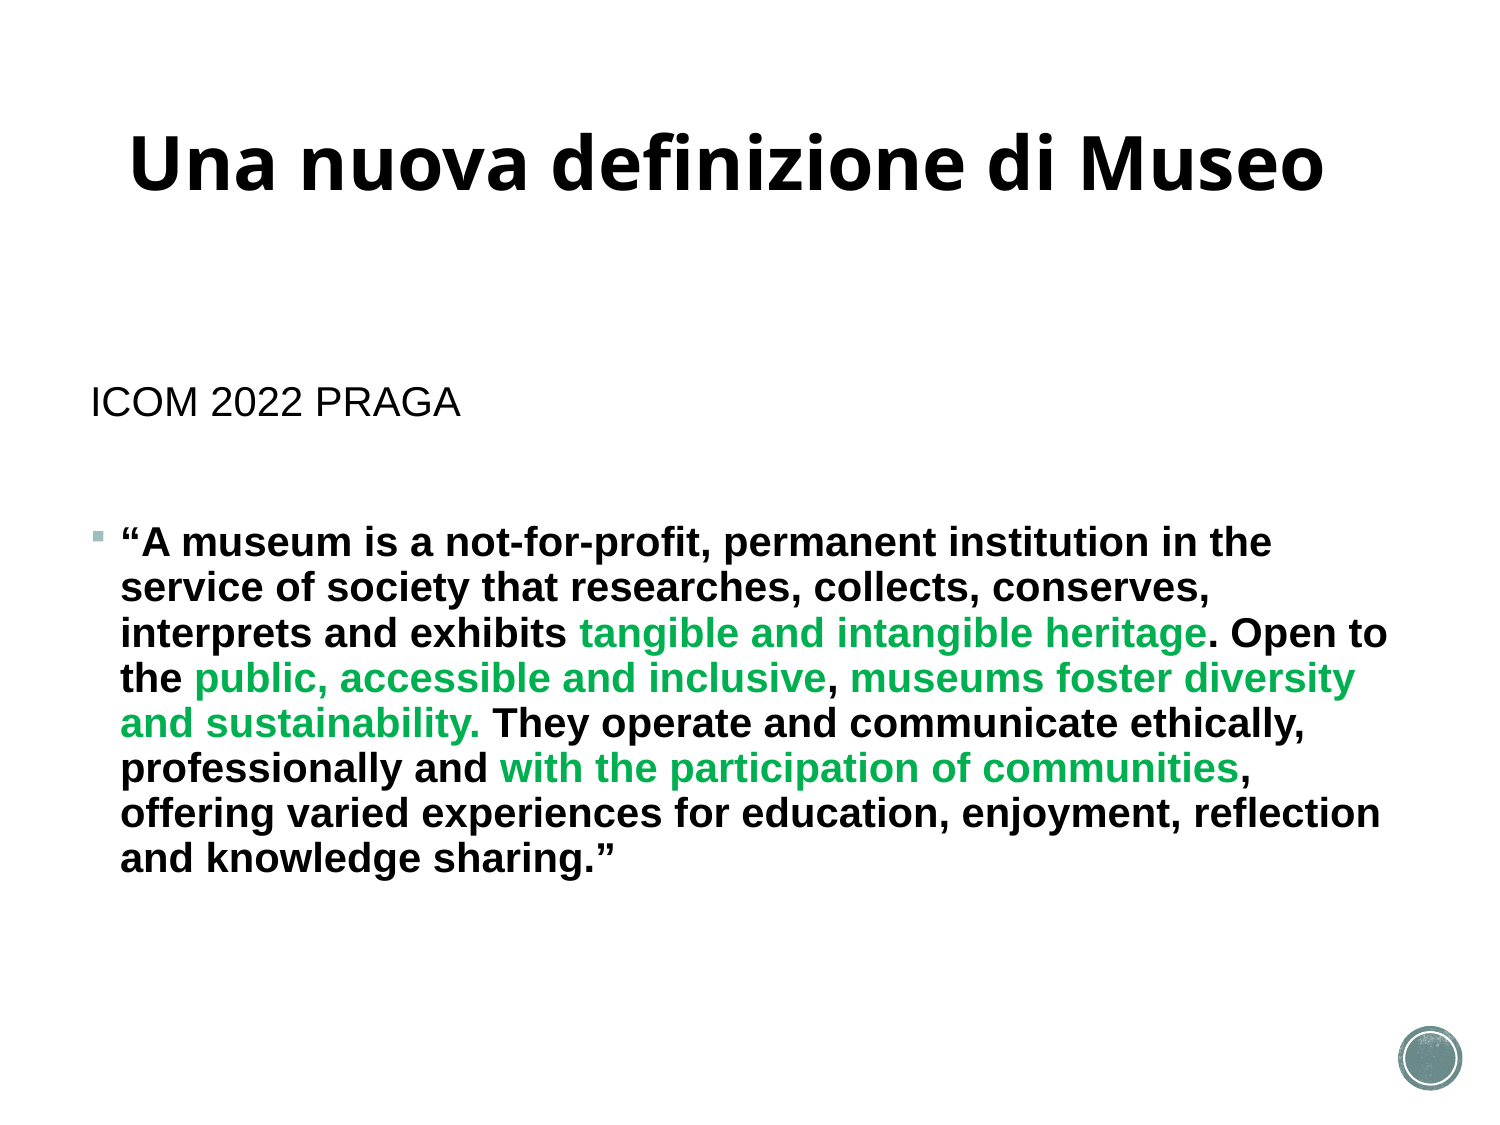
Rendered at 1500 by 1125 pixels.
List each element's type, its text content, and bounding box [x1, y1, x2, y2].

title Una nuova definizione di Museo [112, 79, 1388, 344]
list ICOM 2022 PRAGA “A museum is a not-for-profit, permanent institution in the service of society that researches, collects, conserves, interprets and exhibits tangible and intangible heritage. Open to the public, accessible and inclusive, museums foster diversity and sustainability. They operate and communicate ethically, professionally and with the participation of communities, offering varied experiences for education, enjoyment, reflection and knowledge sharing.” [75, 373, 1425, 1125]
